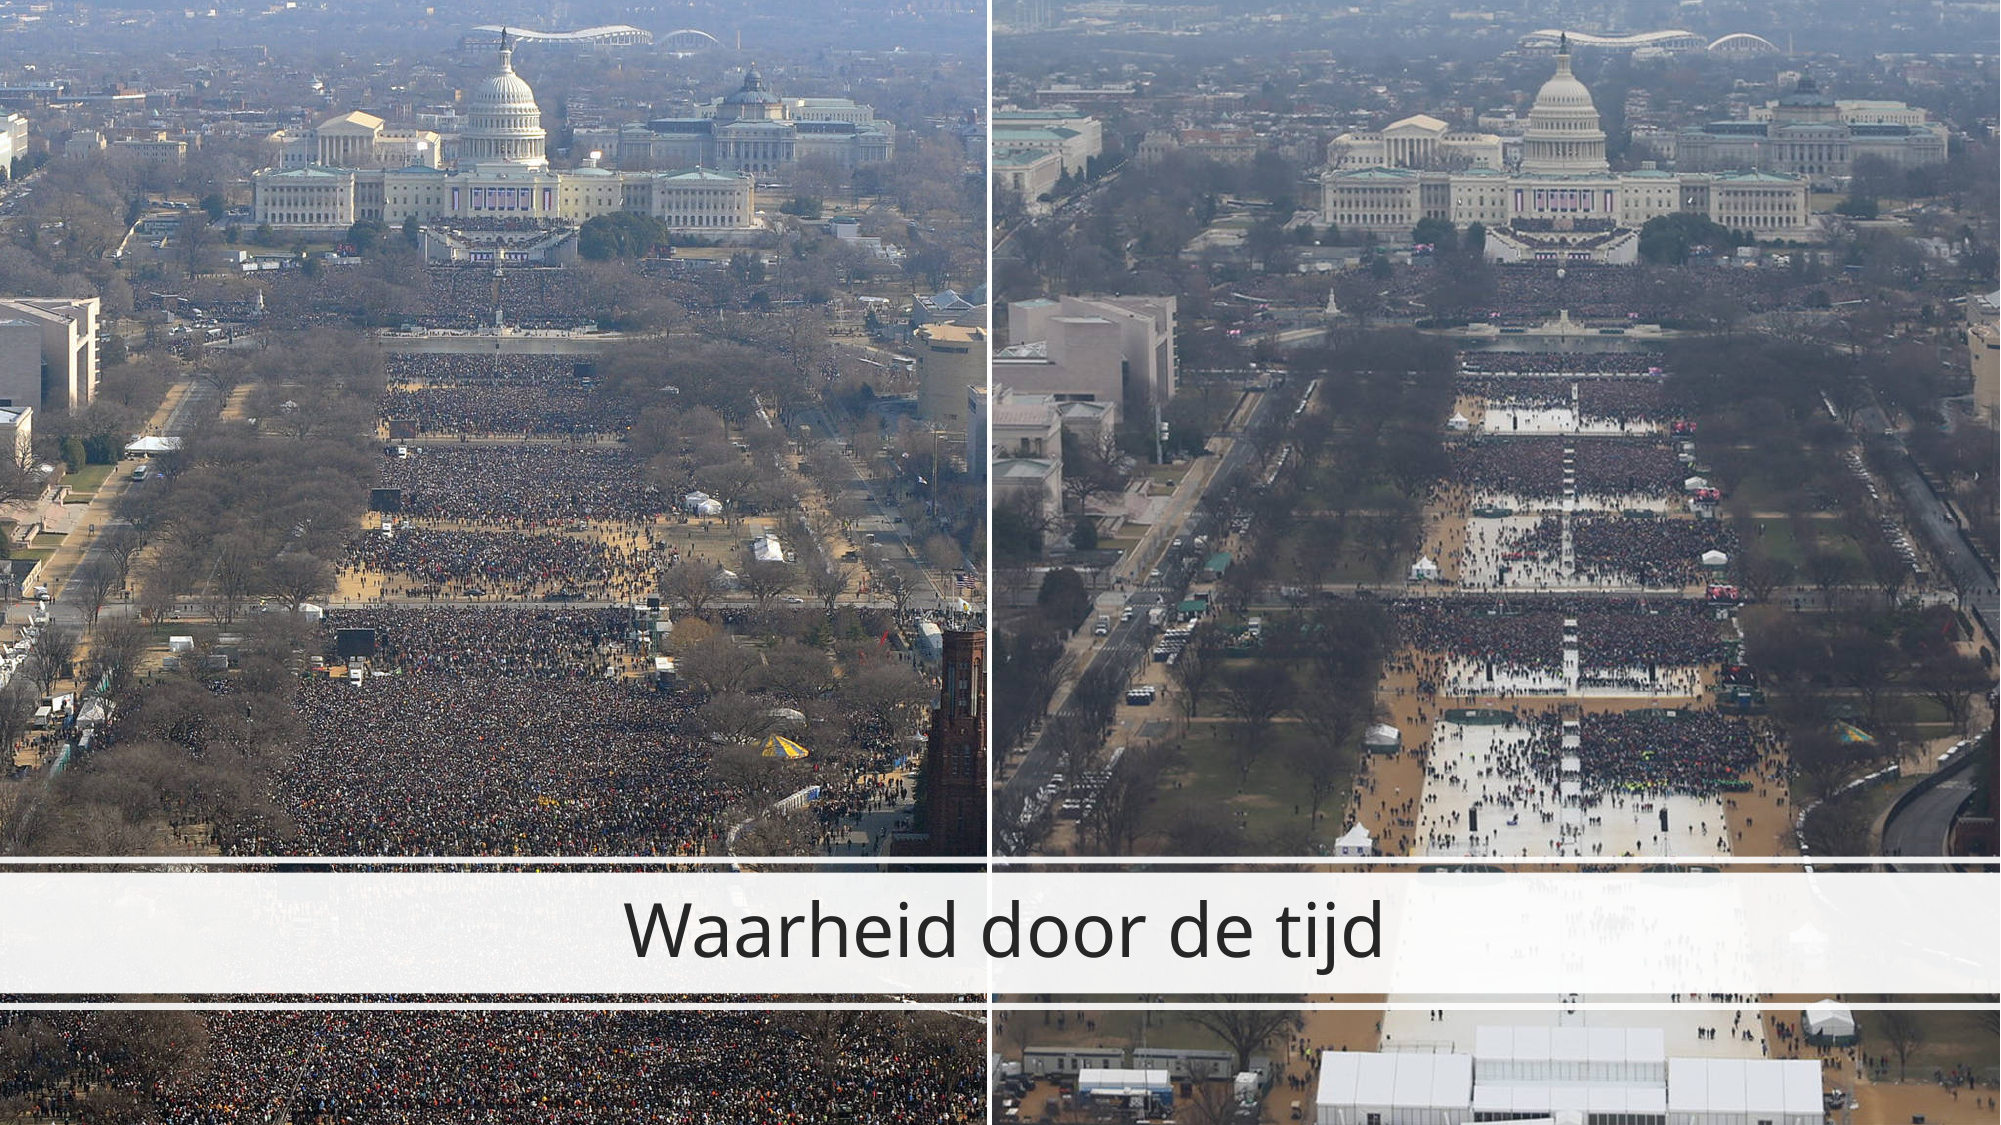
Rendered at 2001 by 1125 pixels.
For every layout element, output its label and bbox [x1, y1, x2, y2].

list [0, 860, 2000, 1006]
list [0, 1007, 2000, 1125]
list [0, 0, 2000, 859]
